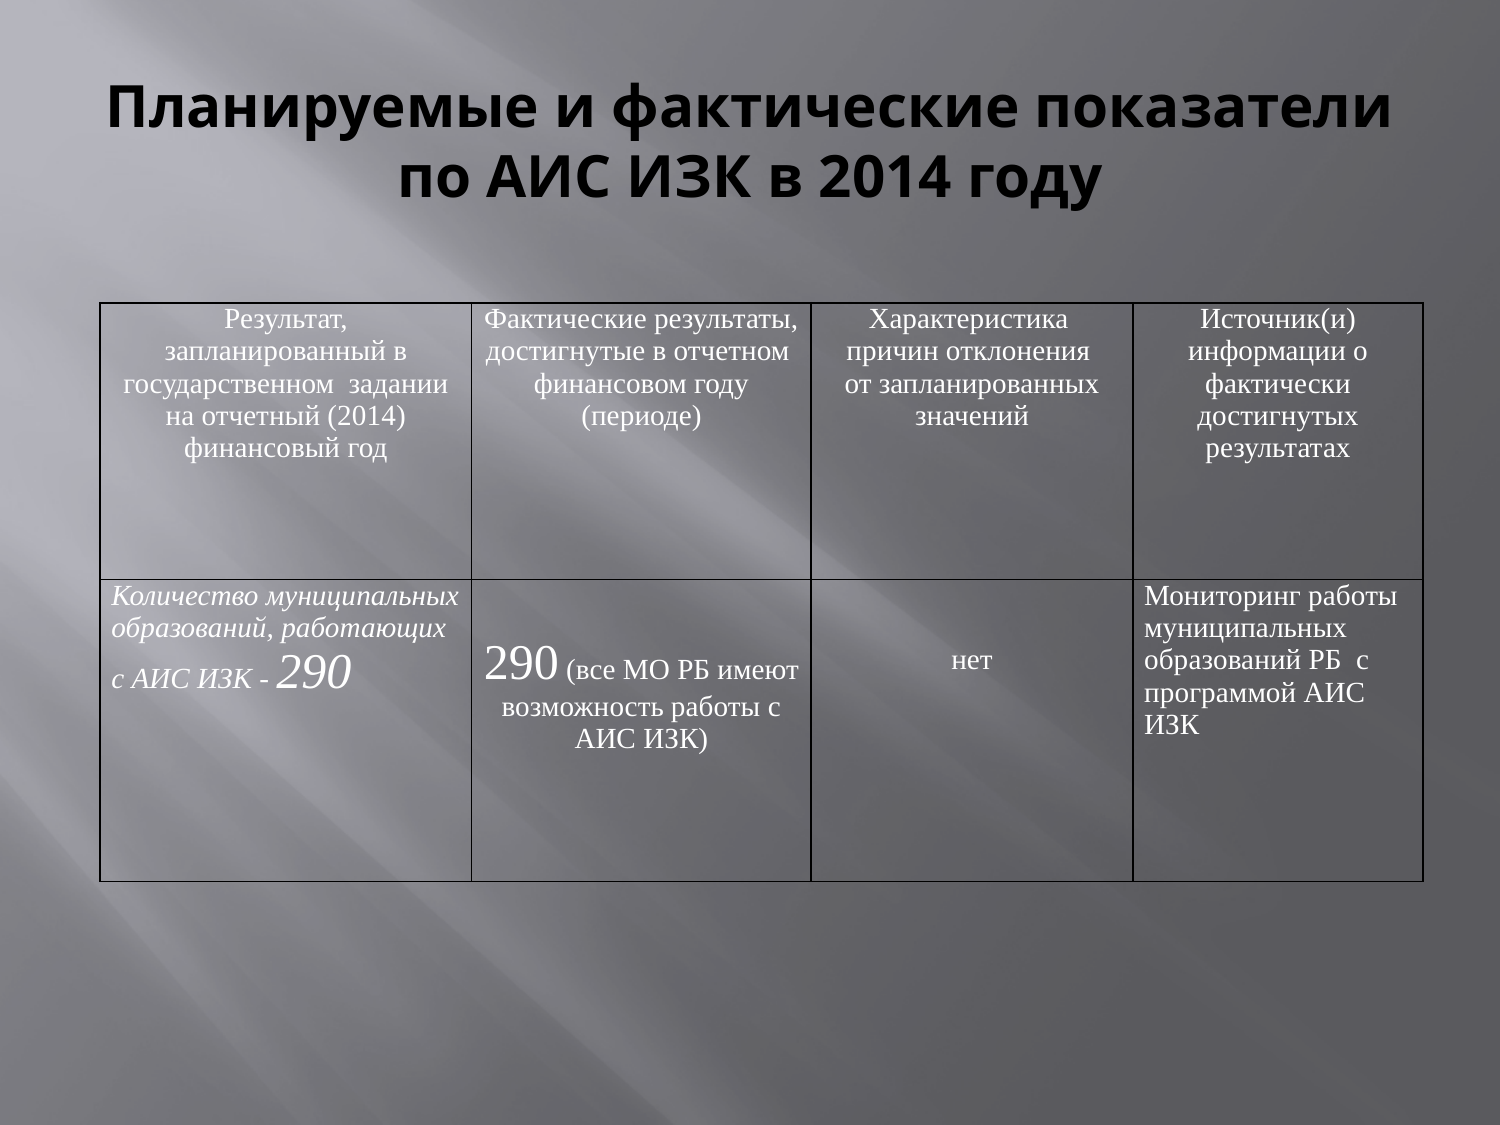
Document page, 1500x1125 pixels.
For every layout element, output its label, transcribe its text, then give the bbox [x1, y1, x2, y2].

table_cell Количество муниципальных образований, работающих с АИС ИЗК - 290 [101, 580, 471, 881]
table_header Фактические результаты, достигнутые в отчетном финансовом году (периоде) [472, 304, 810, 579]
table_cell нет [812, 580, 1132, 881]
table_cell 290 (все МО РБ имеют возможность работы с АИС ИЗК) [472, 580, 810, 881]
table_header Характеристика причин отклонения от запланированных значений [812, 304, 1132, 579]
table_cell Мониторинг работы муниципальных образований РБ с программой АИС ИЗК [1134, 580, 1422, 881]
table_header Результат, запланированный в государственном задании на отчетный (2014) финансовый год [101, 304, 471, 579]
table_header Источник(и) информации о фактически достигнутых результатах [1134, 304, 1422, 579]
title Планируемые и фактические показатели по АИС ИЗК в 2014 году [75, 45, 1425, 233]
